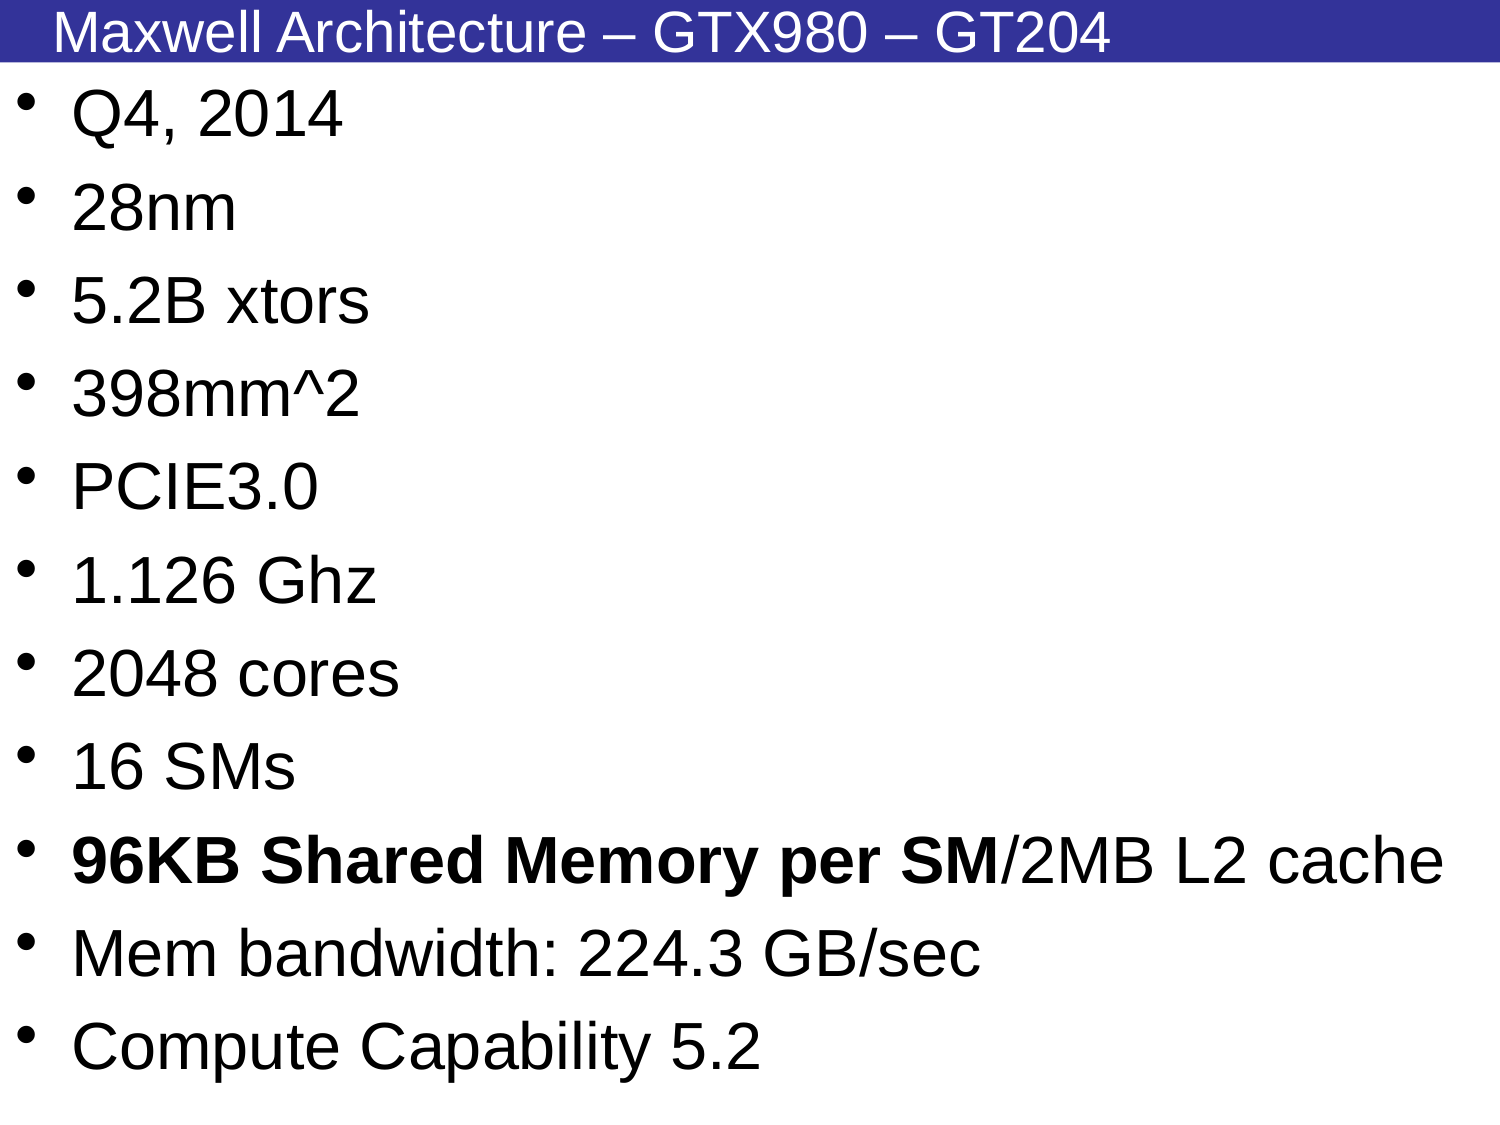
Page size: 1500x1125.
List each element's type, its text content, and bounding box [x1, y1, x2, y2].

list Q4, 2014 28nm 5.2B xtors 398mm^2 PCIE3.0 1.126 Ghz 2048 cores 16 SMs 96KB Shared Memory per SM/2MB L2 cache Mem bandwidth: 224.3 GB/sec Compute Capability 5.2 [0, 62, 1500, 1125]
title Maxwell Architecture – GTX980 – GT204 [37, 7, 1426, 51]
